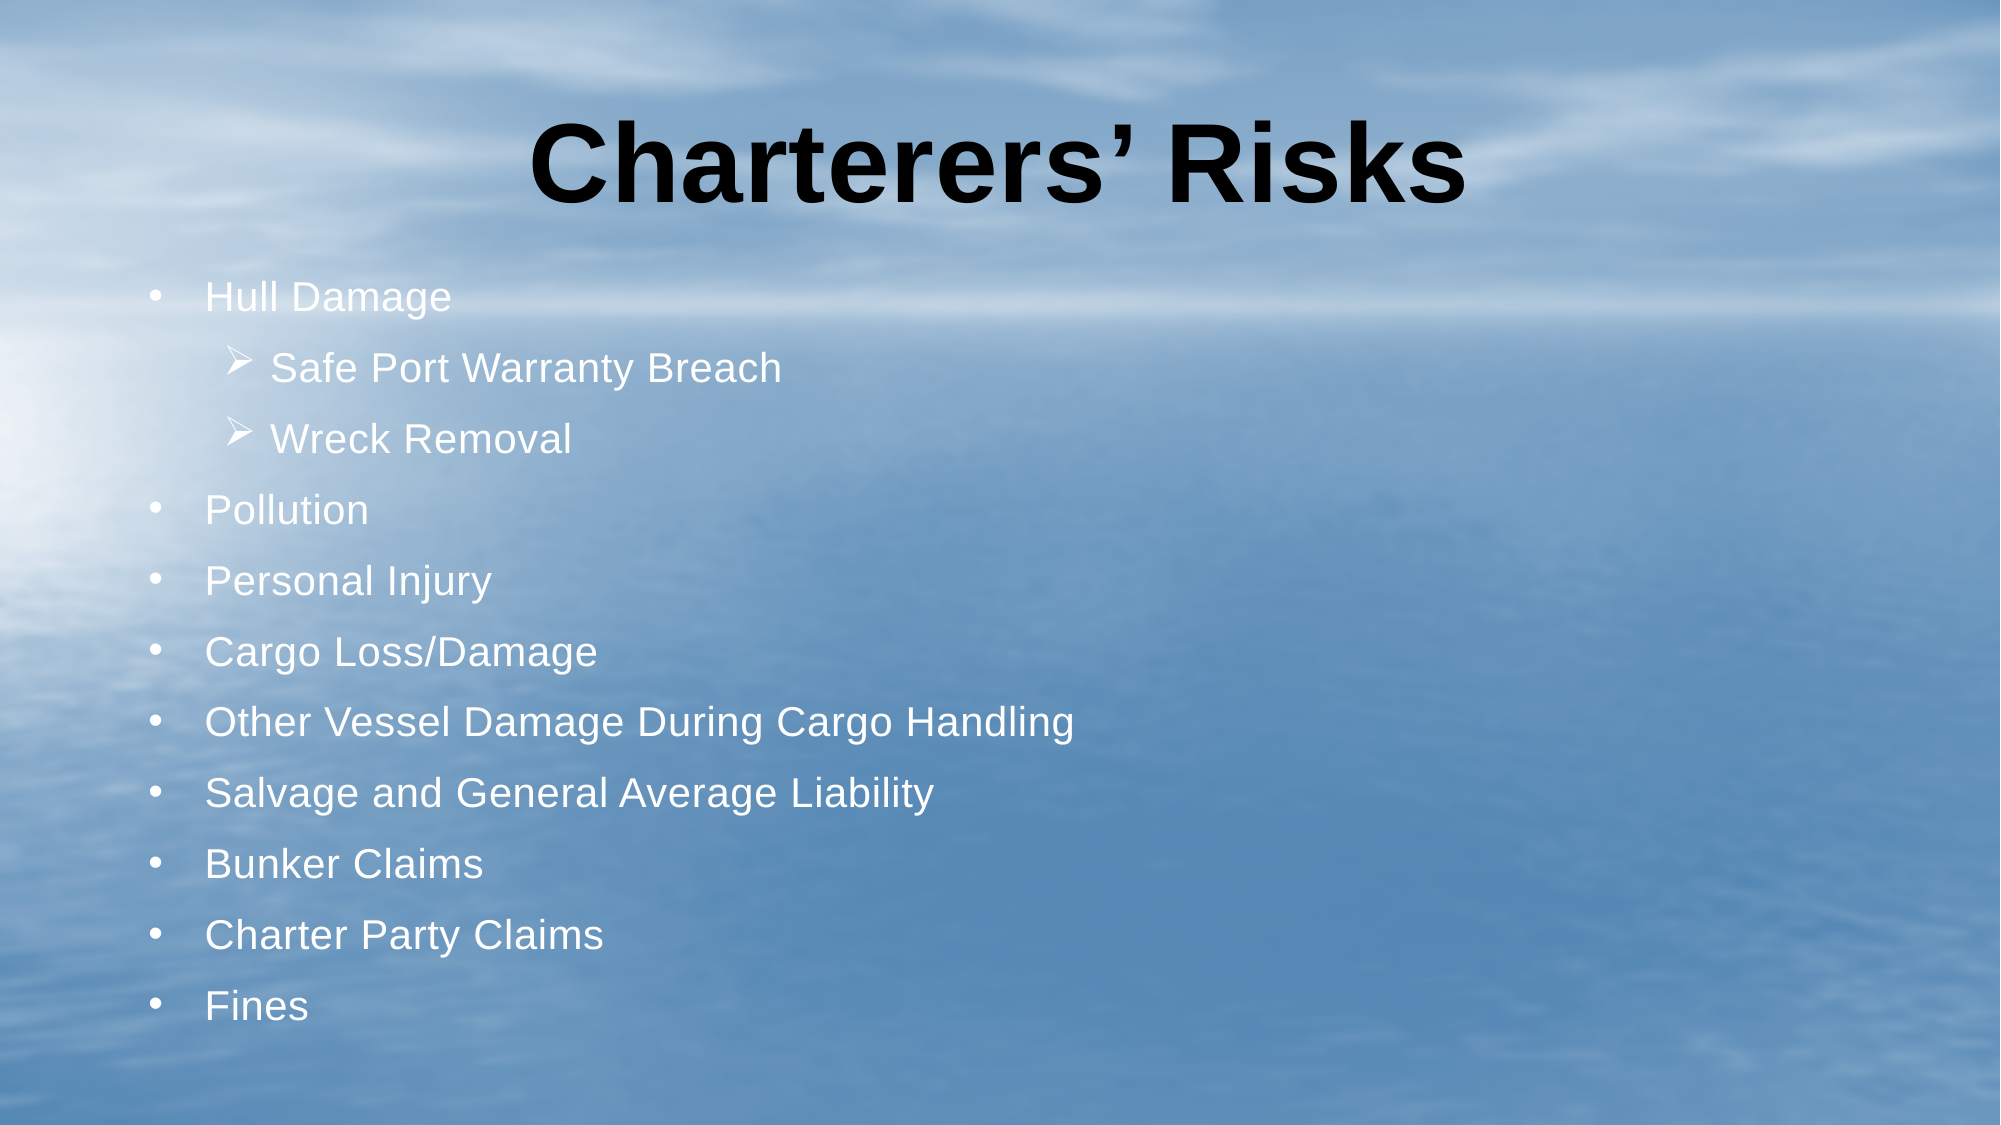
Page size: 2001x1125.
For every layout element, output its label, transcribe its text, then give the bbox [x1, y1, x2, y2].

list Hull Damage Safe Port Warranty Breach Wreck Removal Pollution Personal Injury Cargo Loss/Damage Other Vessel Damage During Cargo Handling Salvage and General Average Liability Bunker Claims Charter Party Claims Fines [133, 262, 1867, 1097]
title Charterers’ Risks [133, 45, 1867, 233]
